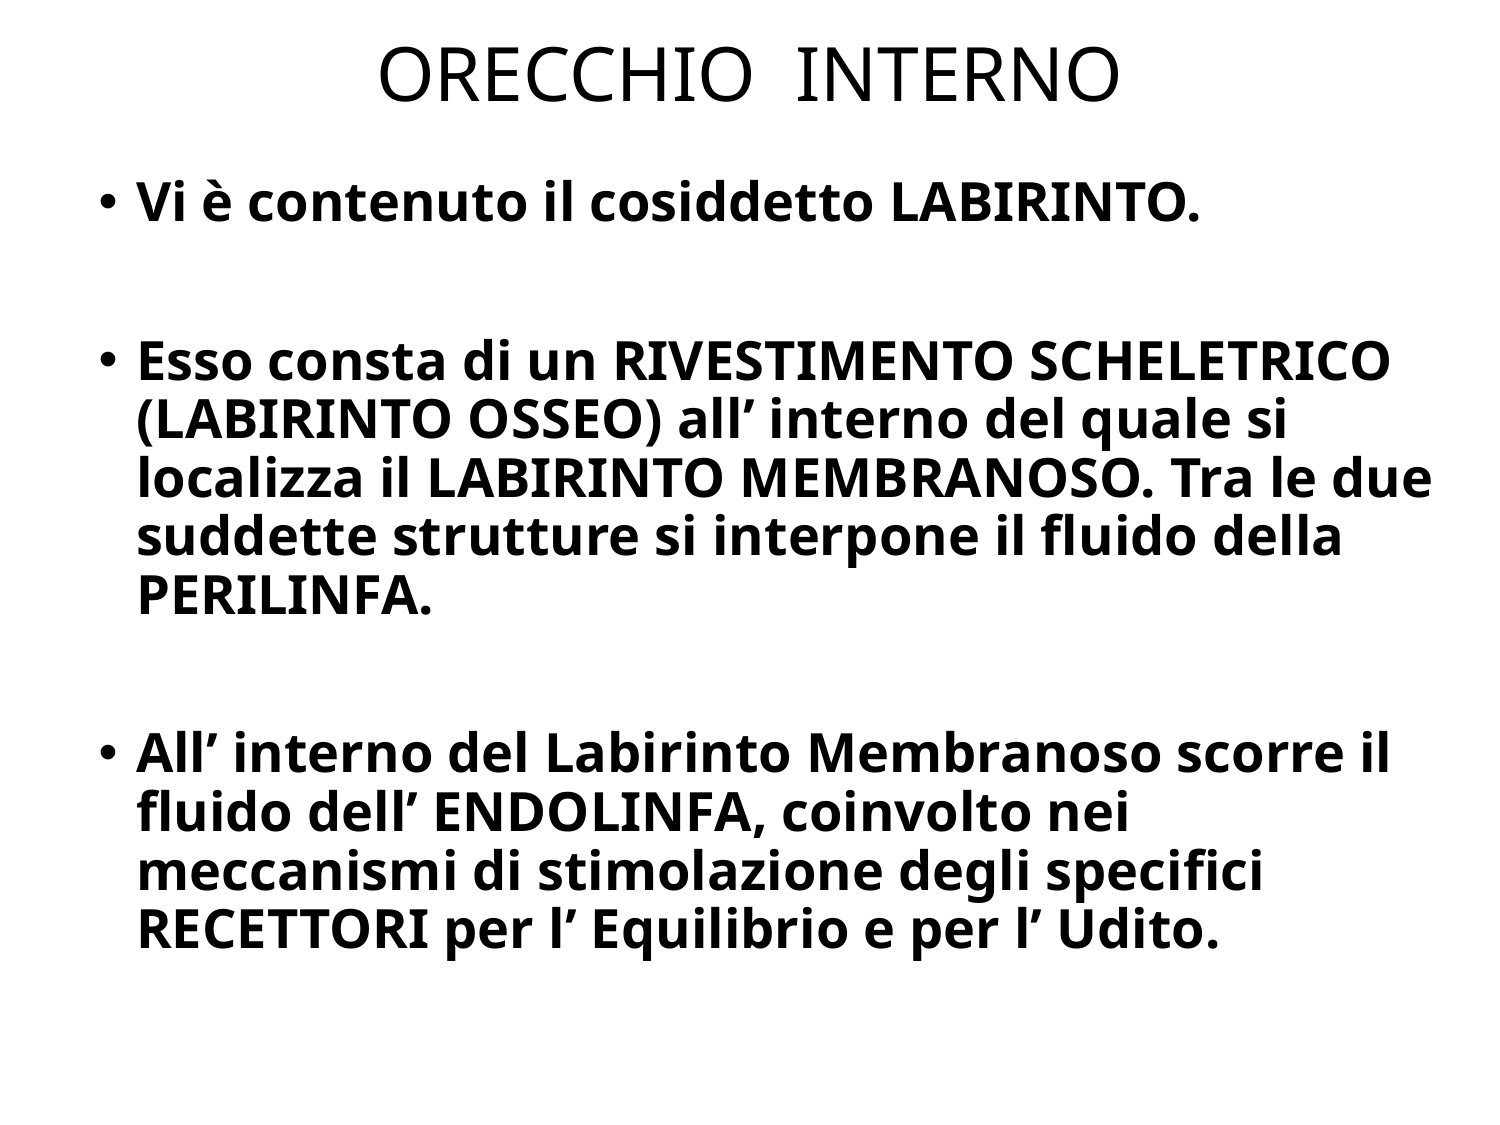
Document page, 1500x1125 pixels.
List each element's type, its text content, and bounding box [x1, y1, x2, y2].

list Vi è contenuto il cosiddetto LABIRINTO. Esso consta di un RIVESTIMENTO SCHELETRICO (LABIRINTO OSSEO) all’ interno del quale si localizza il LABIRINTO MEMBRANOSO. Tra le due suddette strutture si interpone il fluido della PERILINFA. All’ interno del Labirinto Membranoso scorre il fluido dell’ ENDOLINFA, coinvolto nei meccanismi di stimolazione degli specifici RECETTORI per l’ Equilibrio e per l’ Udito. [83, 167, 1458, 1088]
title ORECCHIO INTERNO [243, 20, 1256, 134]
